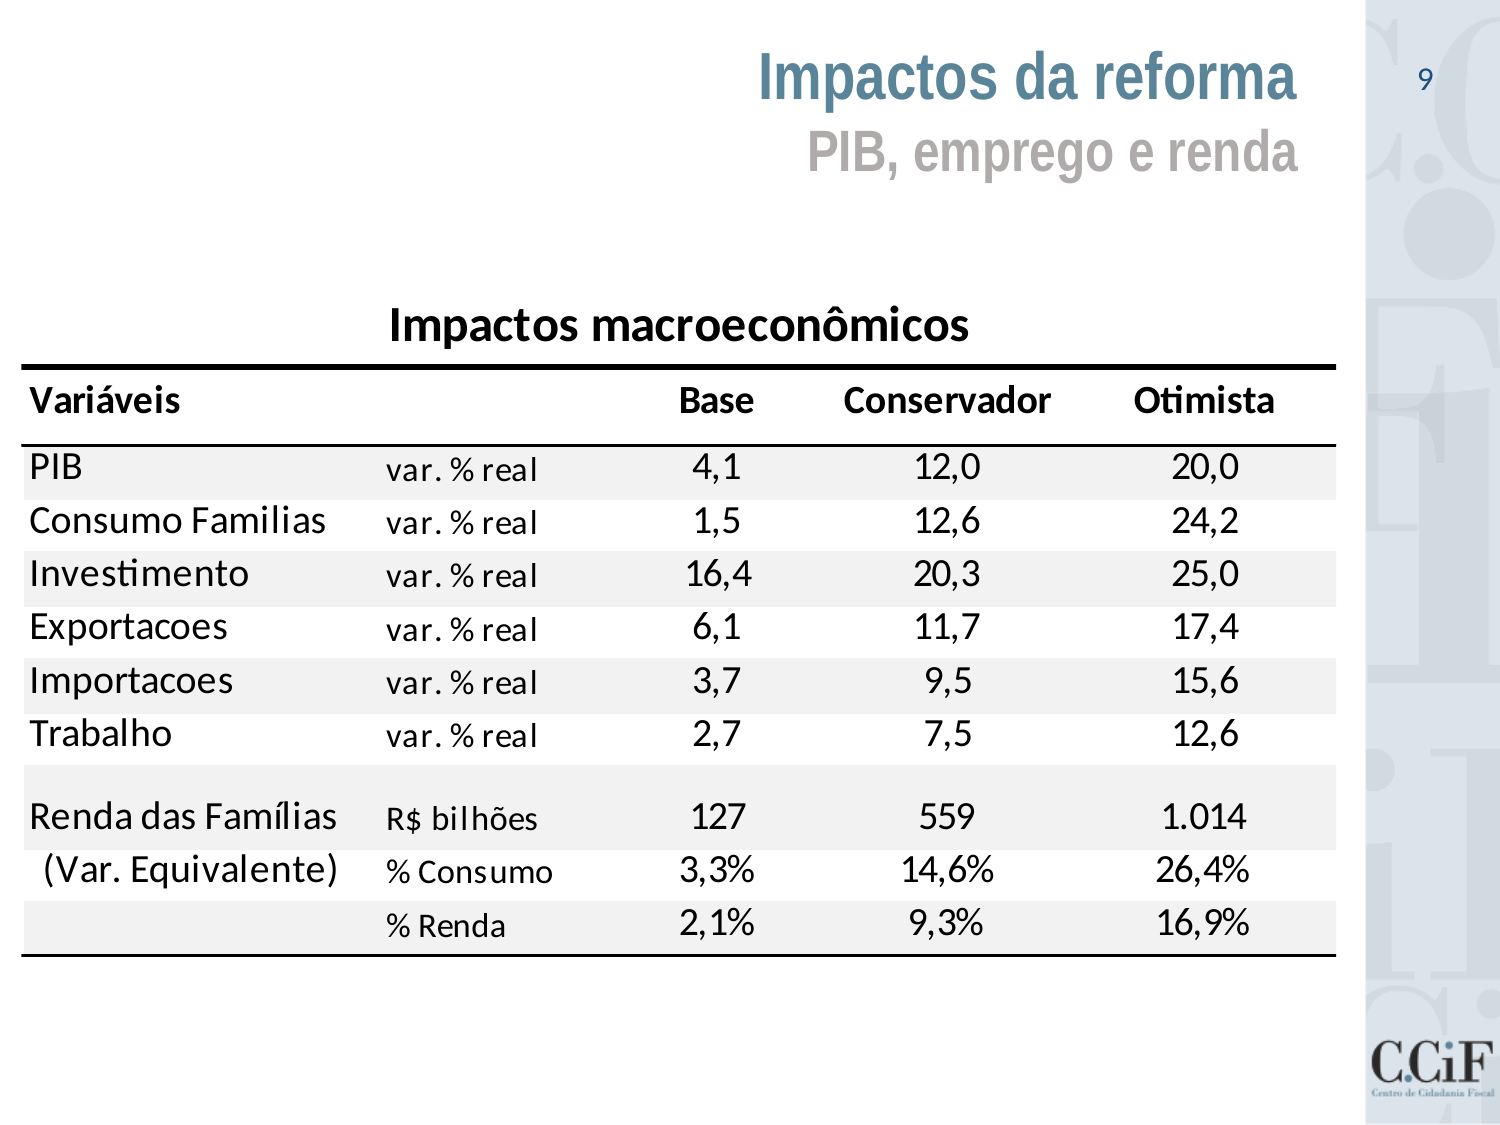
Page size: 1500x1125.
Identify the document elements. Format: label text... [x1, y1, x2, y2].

picture [21, 297, 1339, 960]
text_box Impactos da reforma PIB, emprego e renda [11, 25, 1313, 191]
picture [1365, 0, 1500, 1125]
